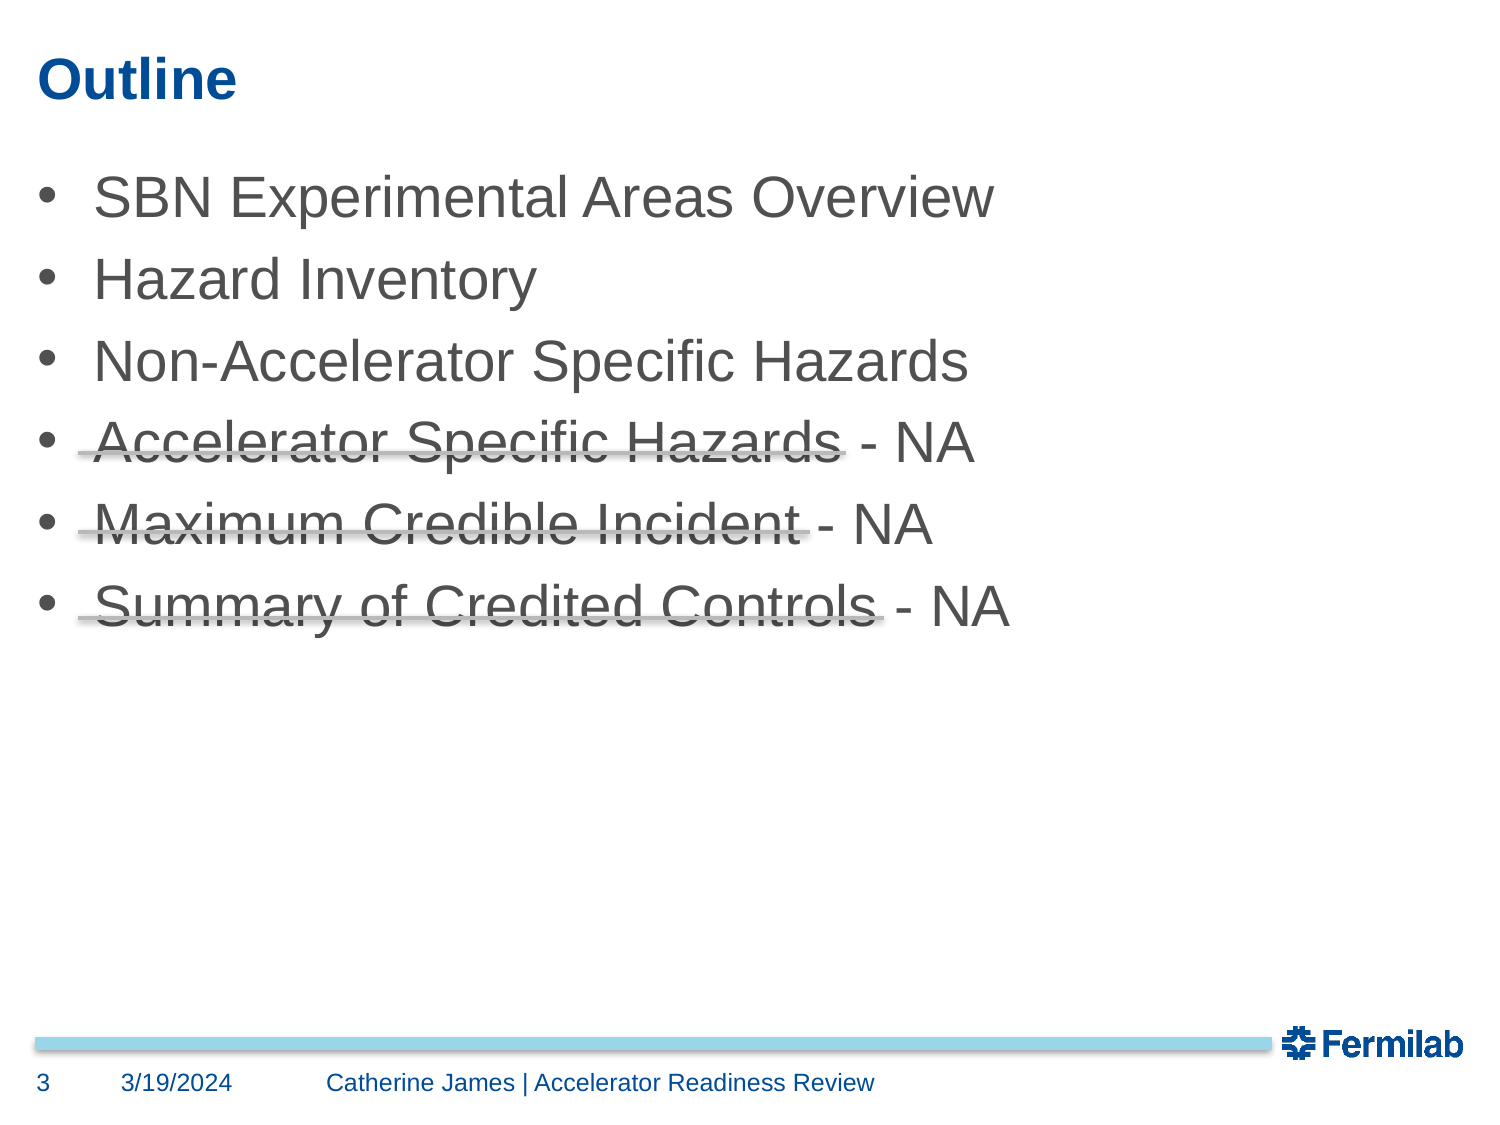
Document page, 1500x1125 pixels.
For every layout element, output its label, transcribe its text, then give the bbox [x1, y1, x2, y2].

title Outline [37, 41, 1463, 112]
picture [1282, 1026, 1463, 1060]
footer Catherine James | Accelerator Readiness Review [325, 1066, 1326, 1104]
slide_number 3 [36, 1066, 105, 1106]
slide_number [120, 1066, 360, 1106]
list SBN Experimental Areas Overview Hazard Inventory Non-Accelerator Specific Hazards Accelerator Specific Hazards - NA Maximum Credible Incident - NA Summary of Credited Controls - NA [37, 159, 1461, 925]
